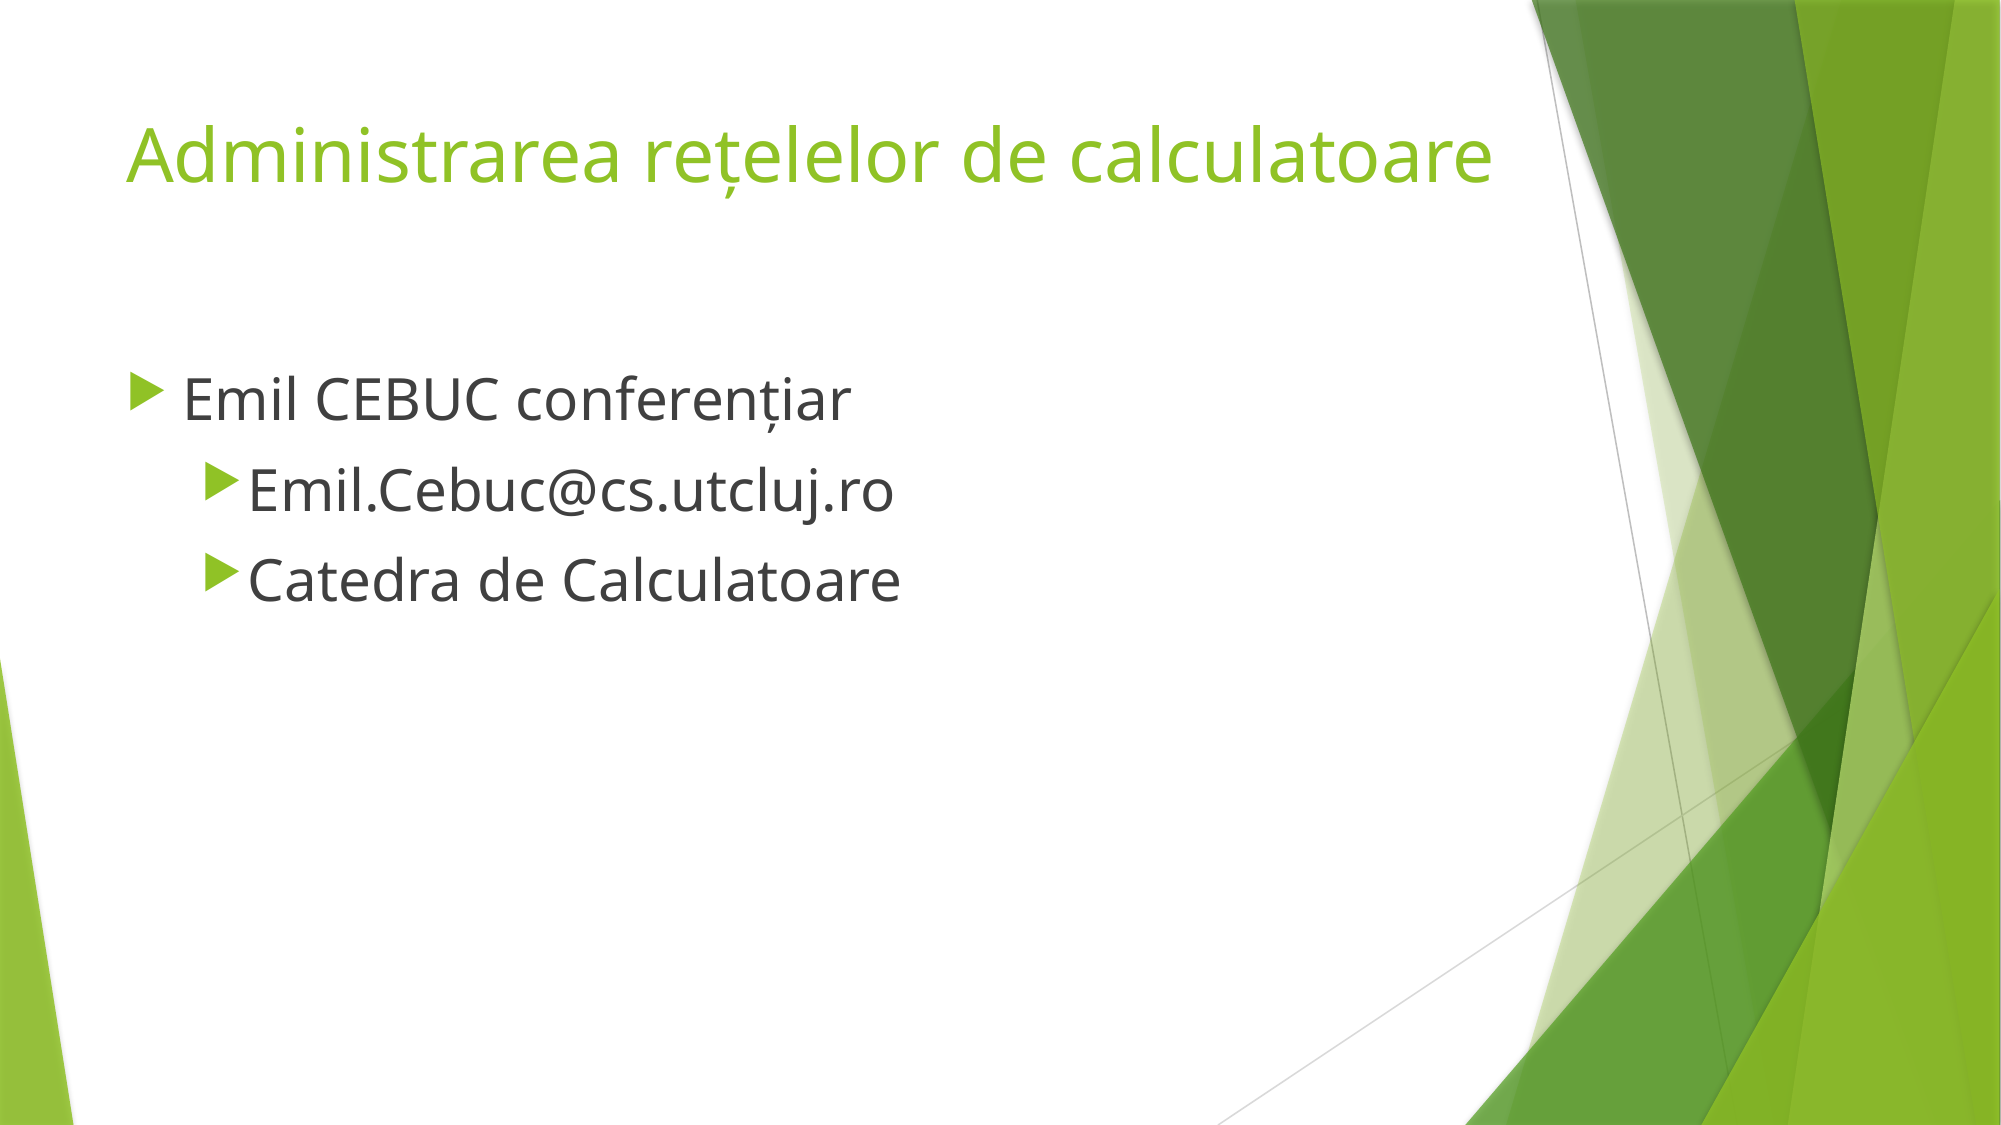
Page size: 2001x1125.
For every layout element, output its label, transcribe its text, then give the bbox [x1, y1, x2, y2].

list Emil CEBUC conferenţiar Emil.Cebuc@cs.utcluj.ro Catedra de Calculatoare [111, 354, 1522, 992]
title Administrarea reţelelor de calculatoare [111, 99, 1522, 317]
